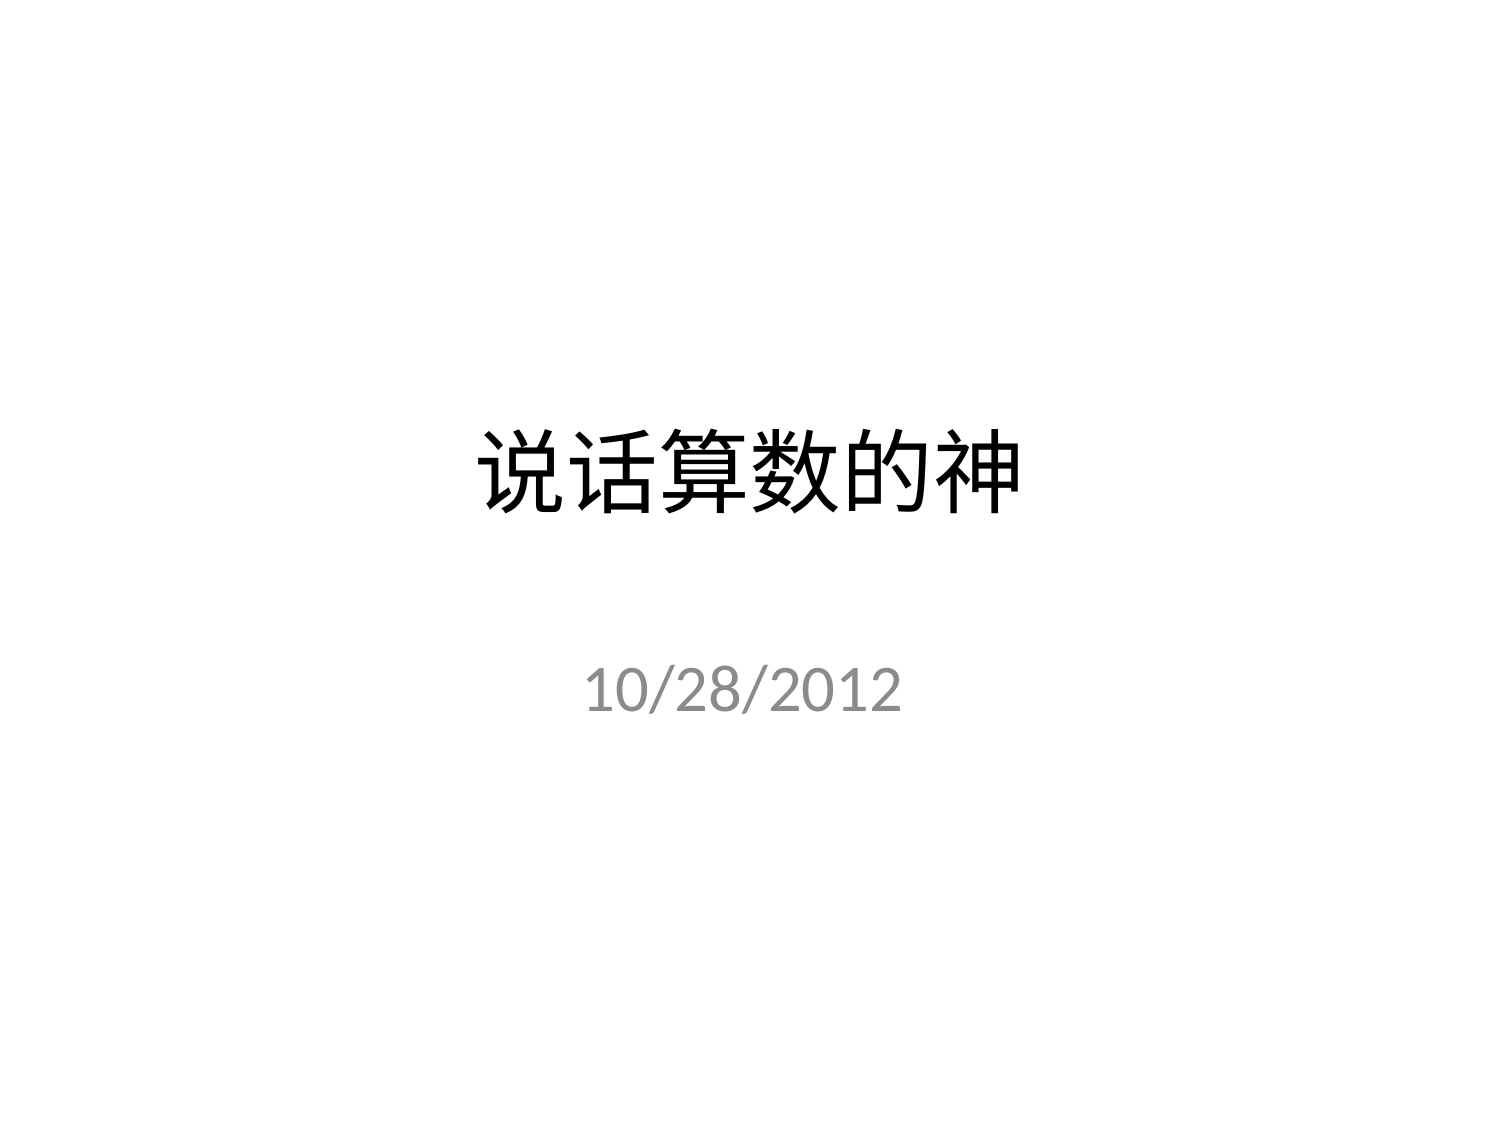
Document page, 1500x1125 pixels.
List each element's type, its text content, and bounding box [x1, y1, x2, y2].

subtitle 10/28/2012 [225, 637, 1275, 925]
title 说话算数的神 [112, 349, 1388, 591]
